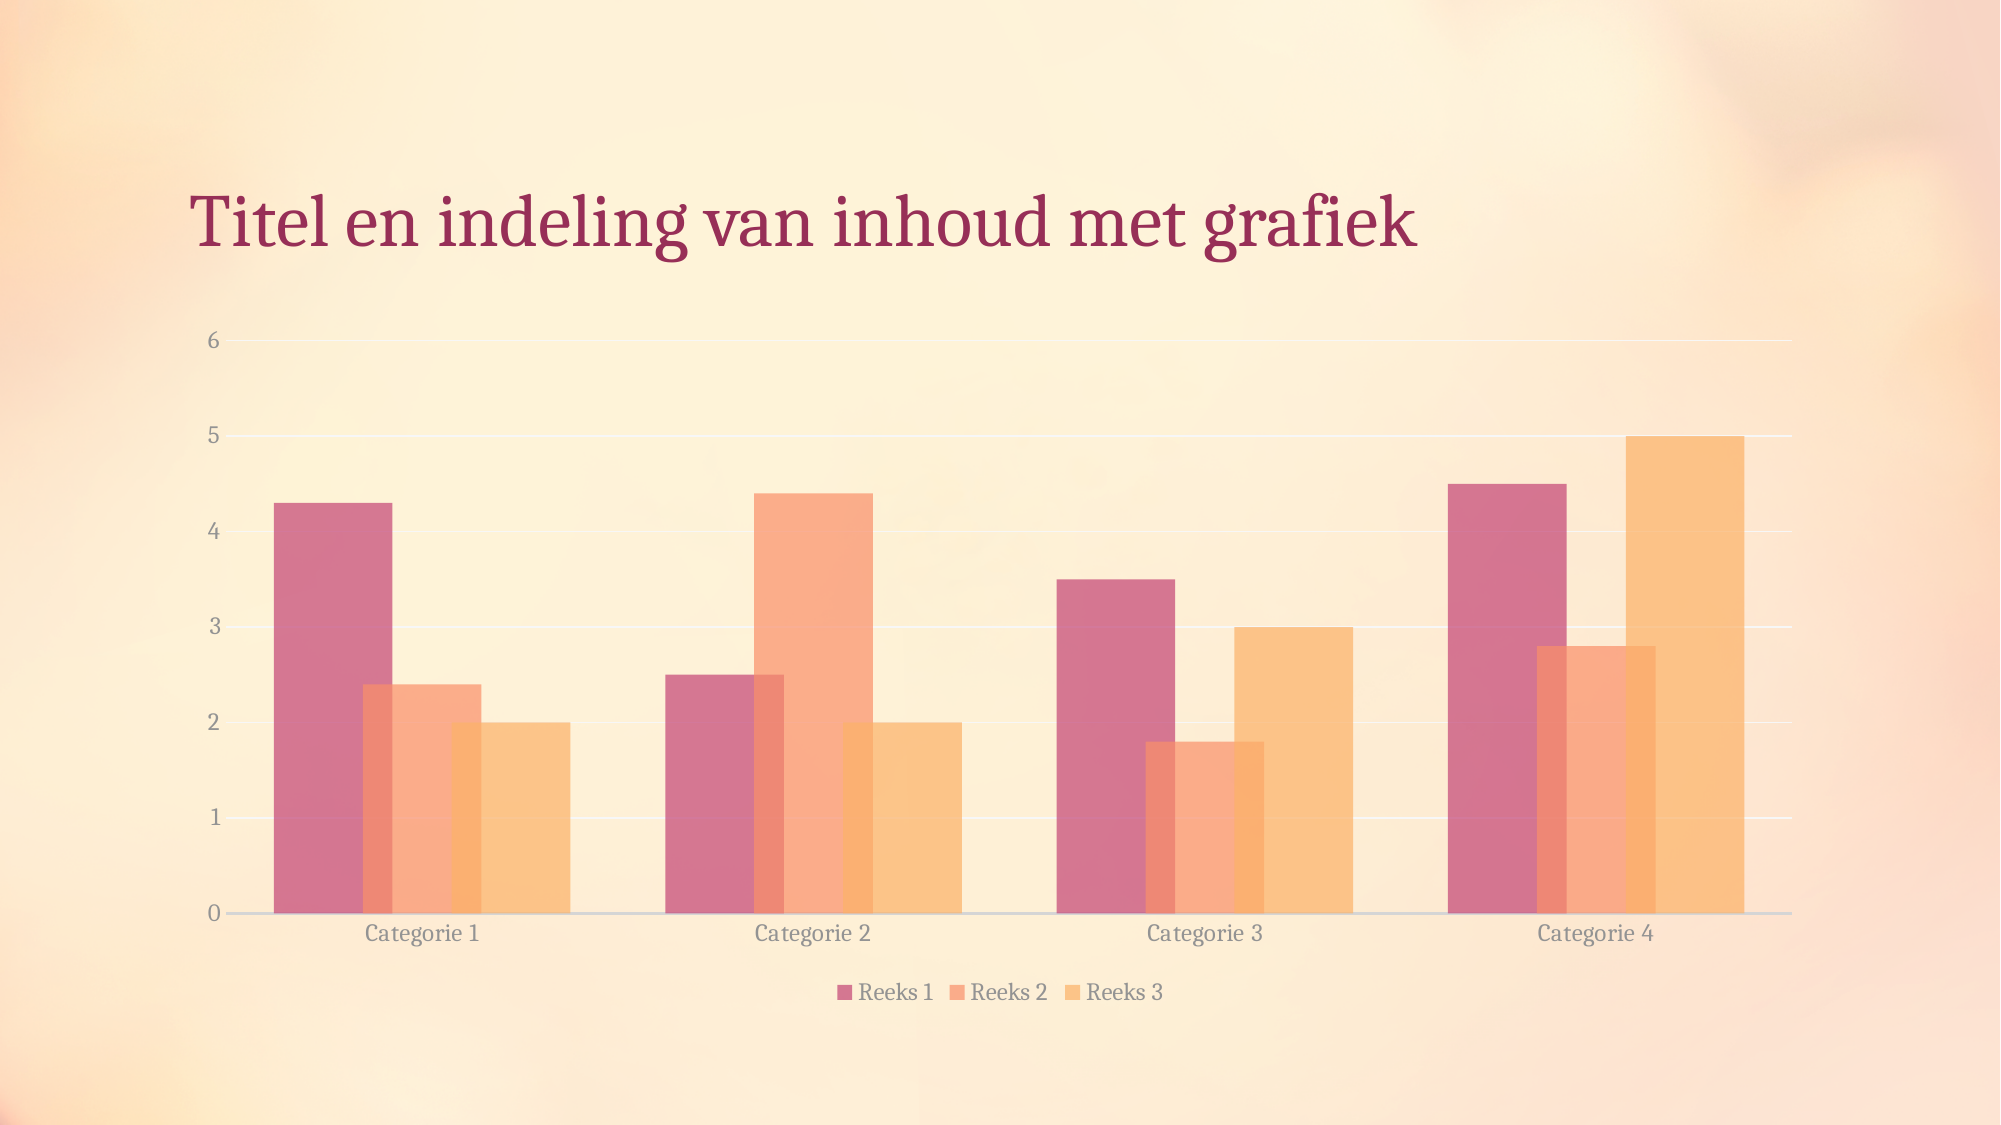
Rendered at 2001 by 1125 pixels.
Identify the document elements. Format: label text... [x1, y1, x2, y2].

picture [0, 0, 2001, 1125]
chart [174, 312, 1825, 1013]
title Titel en indeling van inhoud met grafiek [174, 75, 1825, 271]
